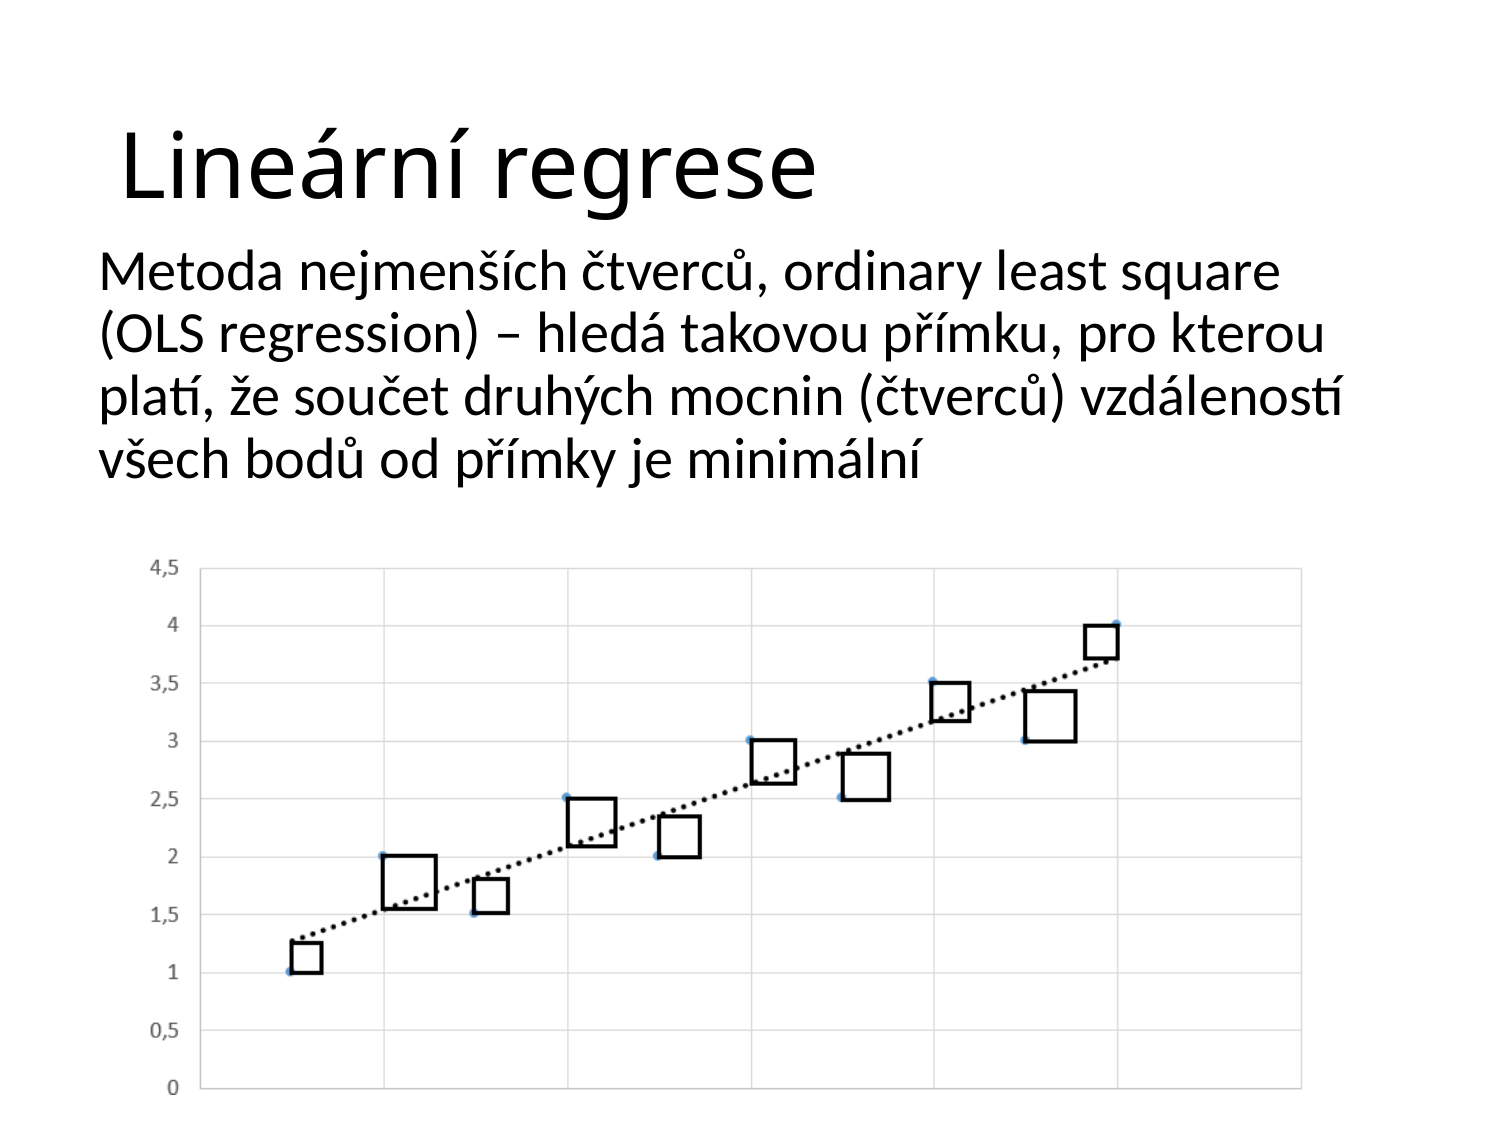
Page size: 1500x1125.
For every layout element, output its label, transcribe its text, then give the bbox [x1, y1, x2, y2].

list Metoda nejmenších čtverců, ordinary least square (OLS regression) – hledá takovou přímku, pro kterou platí, že součet druhých mocnin (čtverců) vzdáleností všech bodů od přímky je minimální [83, 232, 1377, 530]
picture [140, 549, 1320, 1095]
title Lineární regrese [103, 59, 1397, 278]
